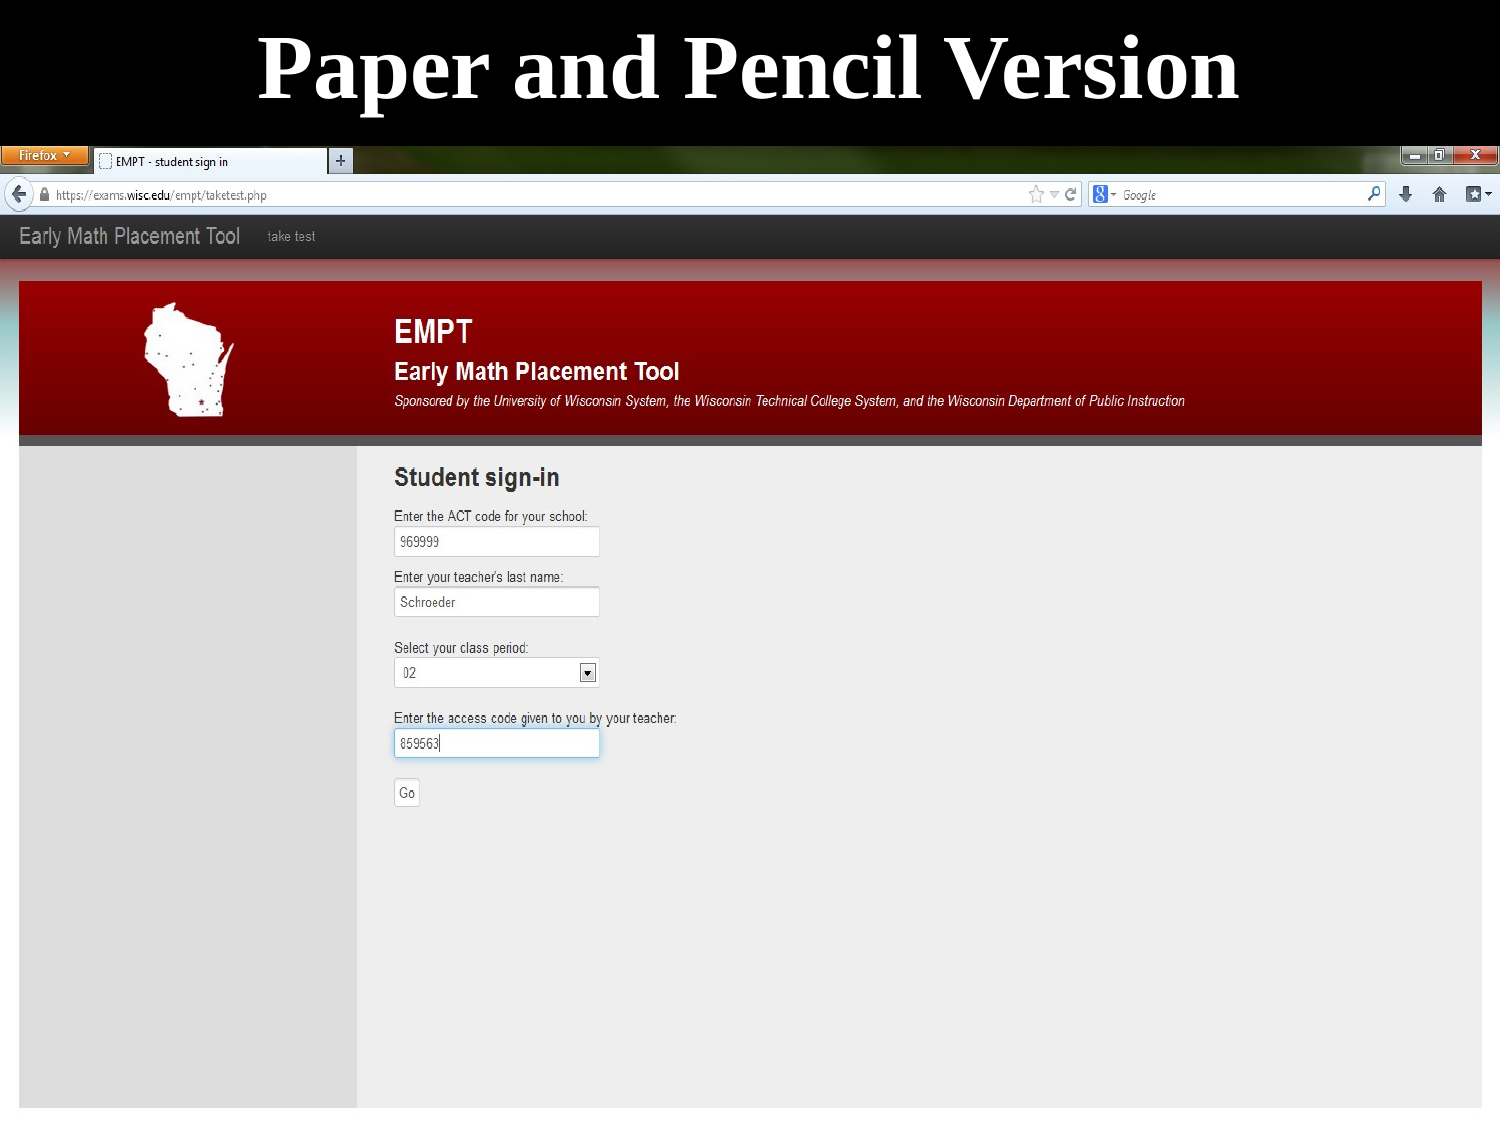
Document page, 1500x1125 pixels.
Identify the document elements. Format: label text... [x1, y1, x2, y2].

picture [0, 145, 1500, 1125]
text_box Paper and Pencil Version [0, 0, 1500, 125]
